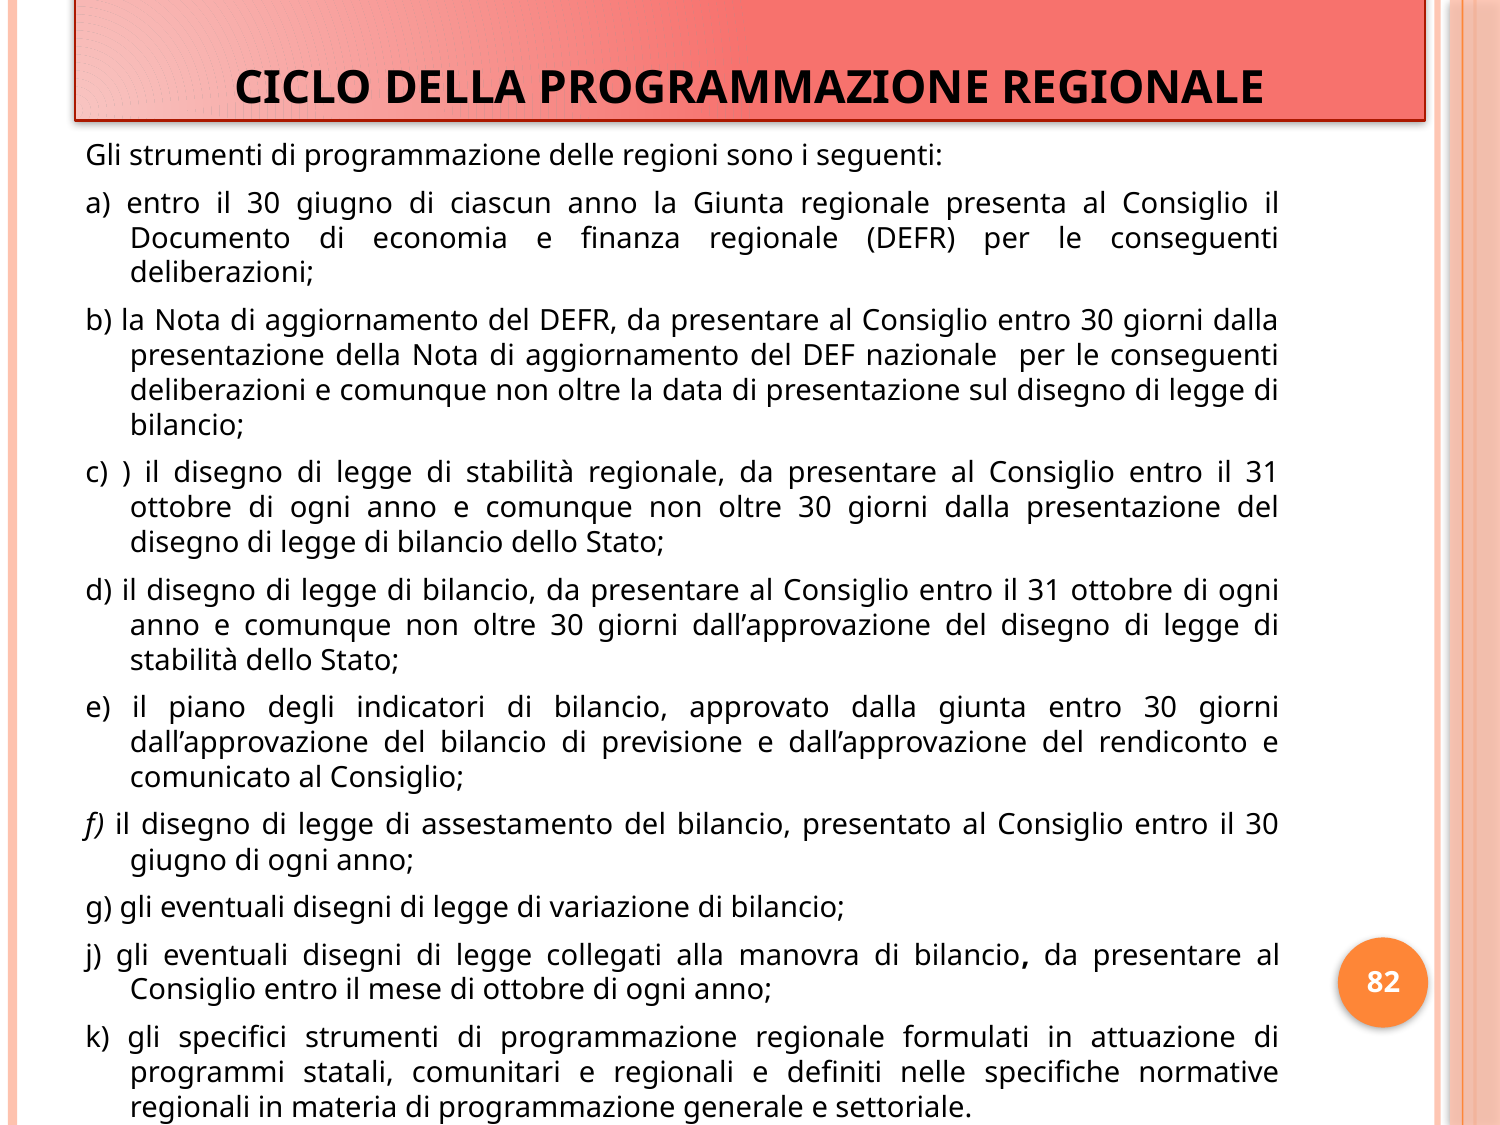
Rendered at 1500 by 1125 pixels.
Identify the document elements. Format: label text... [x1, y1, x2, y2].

slide_number 82 [1333, 940, 1434, 1026]
list Gli strumenti di programmazione delle regioni sono i seguenti: a) entro il 30 giugno di ciascun anno la Giunta regionale presenta al Consiglio il Documento di economia e finanza regionale (DEFR) per le conseguenti deliberazioni; b) la Nota di aggiornamento del DEFR, da presentare al Consiglio entro 30 giorni dalla presentazione della Nota di aggiornamento del DEF nazionale per le conseguenti deliberazioni e comunque non oltre la data di presentazione sul disegno di legge di bilancio; c) ) il disegno di legge di stabilità regionale, da presentare al Consiglio entro il 31 ottobre di ogni anno e comunque non oltre 30 giorni dalla presentazione del disegno di legge di bilancio dello Stato; d) il disegno di legge di bilancio, da presentare al Consiglio entro il 31 ottobre di ogni anno e comunque non oltre 30 giorni dall’approvazione del disegno di legge di stabilità dello Stato; e) il piano degli indicatori di bilancio, approvato dalla giunta entro 30 giorni dall’approvazione del bilancio di previsione e dall’approvazione del rendiconto e comunicato al Consiglio; f) il disegno di legge di assestamento del bilancio, presentato al Consiglio entro il 30 giugno di ogni anno; g) gli eventuali disegni di legge di variazione di bilancio; j) gli eventuali disegni di legge collegati alla manovra di bilancio, da presentare al Consiglio entro il mese di ottobre di ogni anno; k) gli specifici strumenti di programmazione regionale formulati in attuazione di programmi statali, comunitari e regionali e definiti nelle specifiche normative regionali in materia di programmazione generale e settoriale. [70, 128, 1296, 1016]
title CICLO DELLA PROGRAMMAZIONE REGIONALE [74, 0, 1426, 122]
